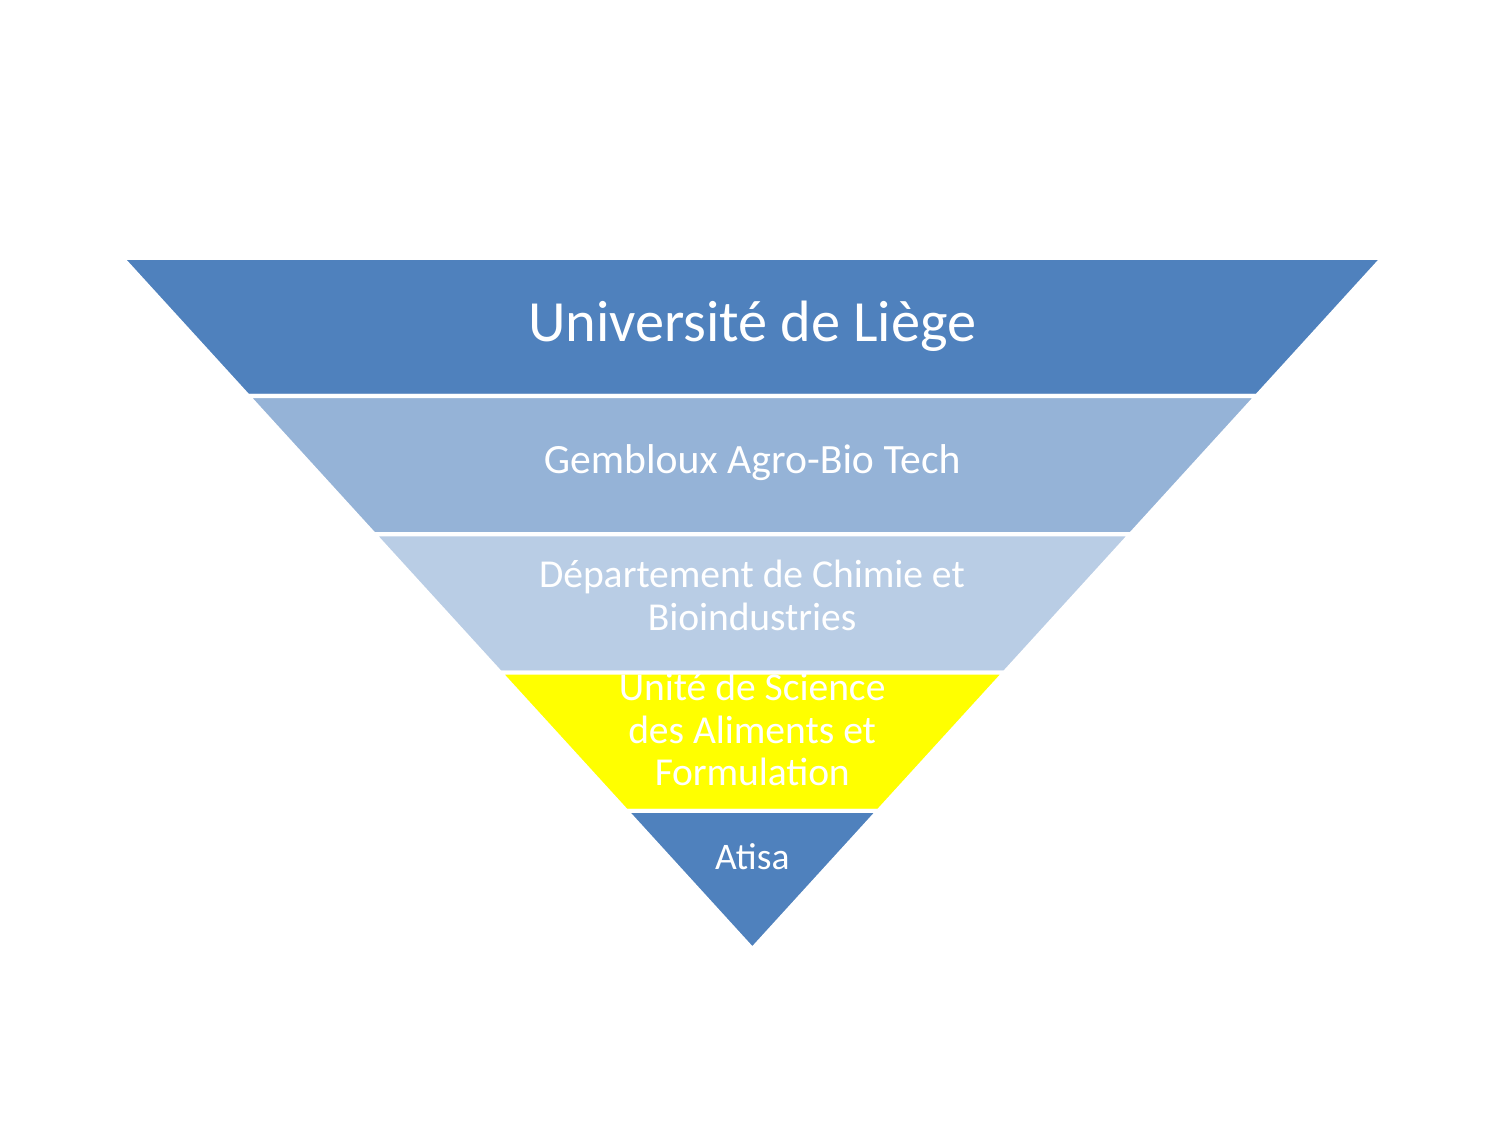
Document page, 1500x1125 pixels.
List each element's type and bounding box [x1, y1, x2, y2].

list [121, 257, 1383, 950]
